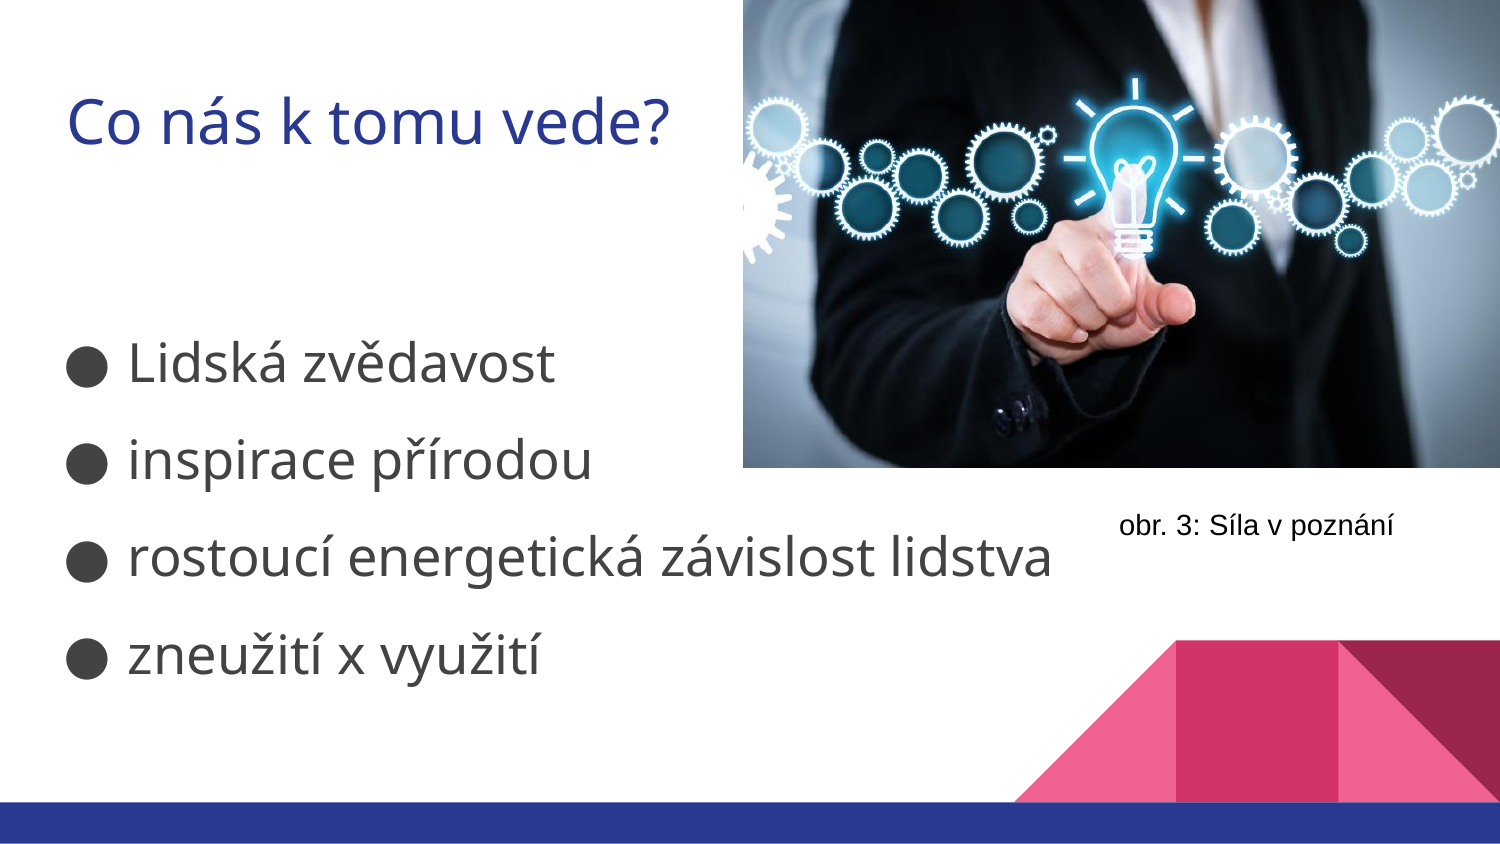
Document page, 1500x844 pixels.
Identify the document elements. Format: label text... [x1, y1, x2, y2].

title Co nás k tomu vede? [51, 67, 737, 167]
text_box obr. 3: Síla v poznání [1104, 491, 1500, 534]
list Lidská zvědavost inspirace přírodou rostoucí energetická závislost lidstva zneužití x využití [37, 250, 1126, 822]
picture [742, 0, 1500, 468]
